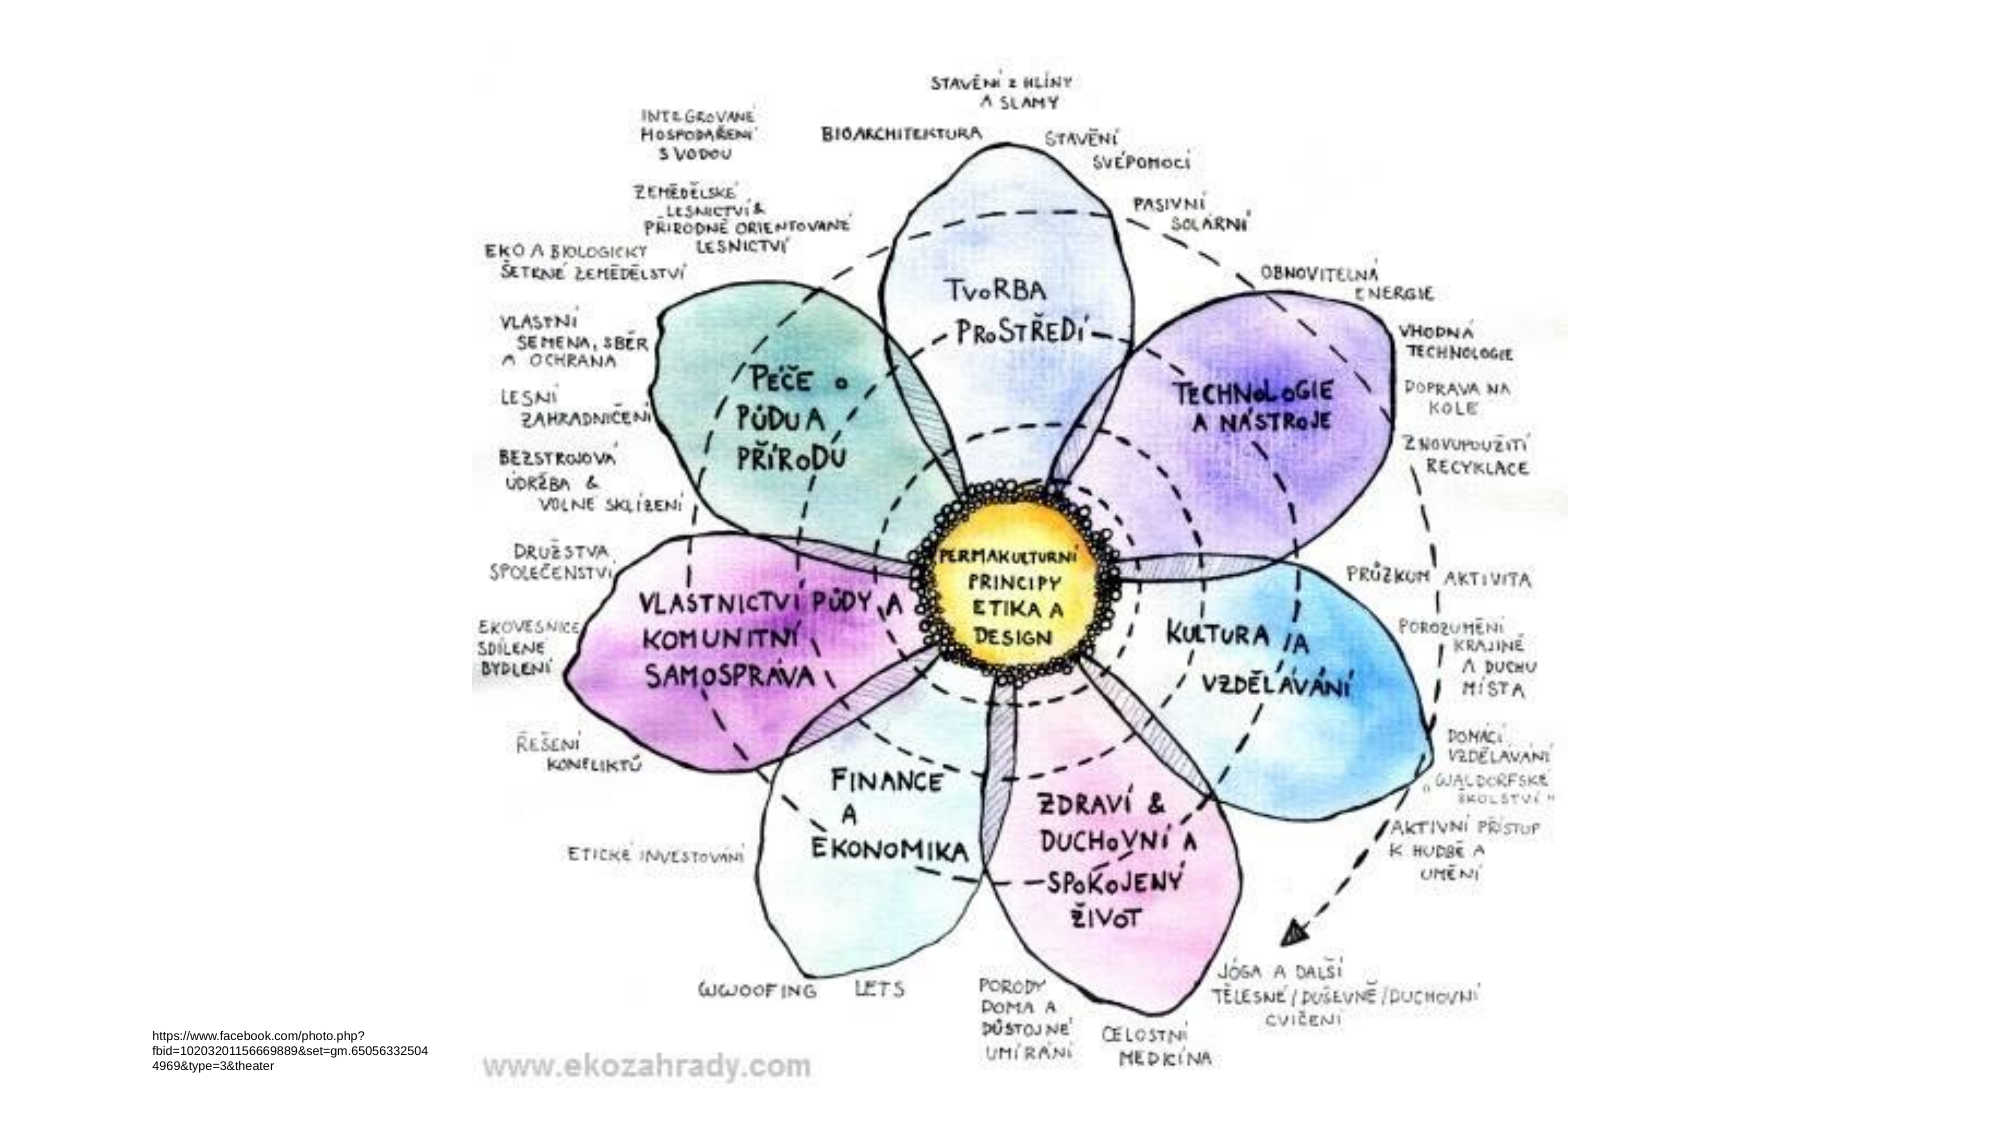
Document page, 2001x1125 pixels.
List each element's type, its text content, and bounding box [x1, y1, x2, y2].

picture [471, 40, 1568, 1089]
text_box https://www.facebook.com/photo.php?fbid=10203201156669889&set=gm.650563325044969&type=3&theater [137, 1013, 447, 1095]
